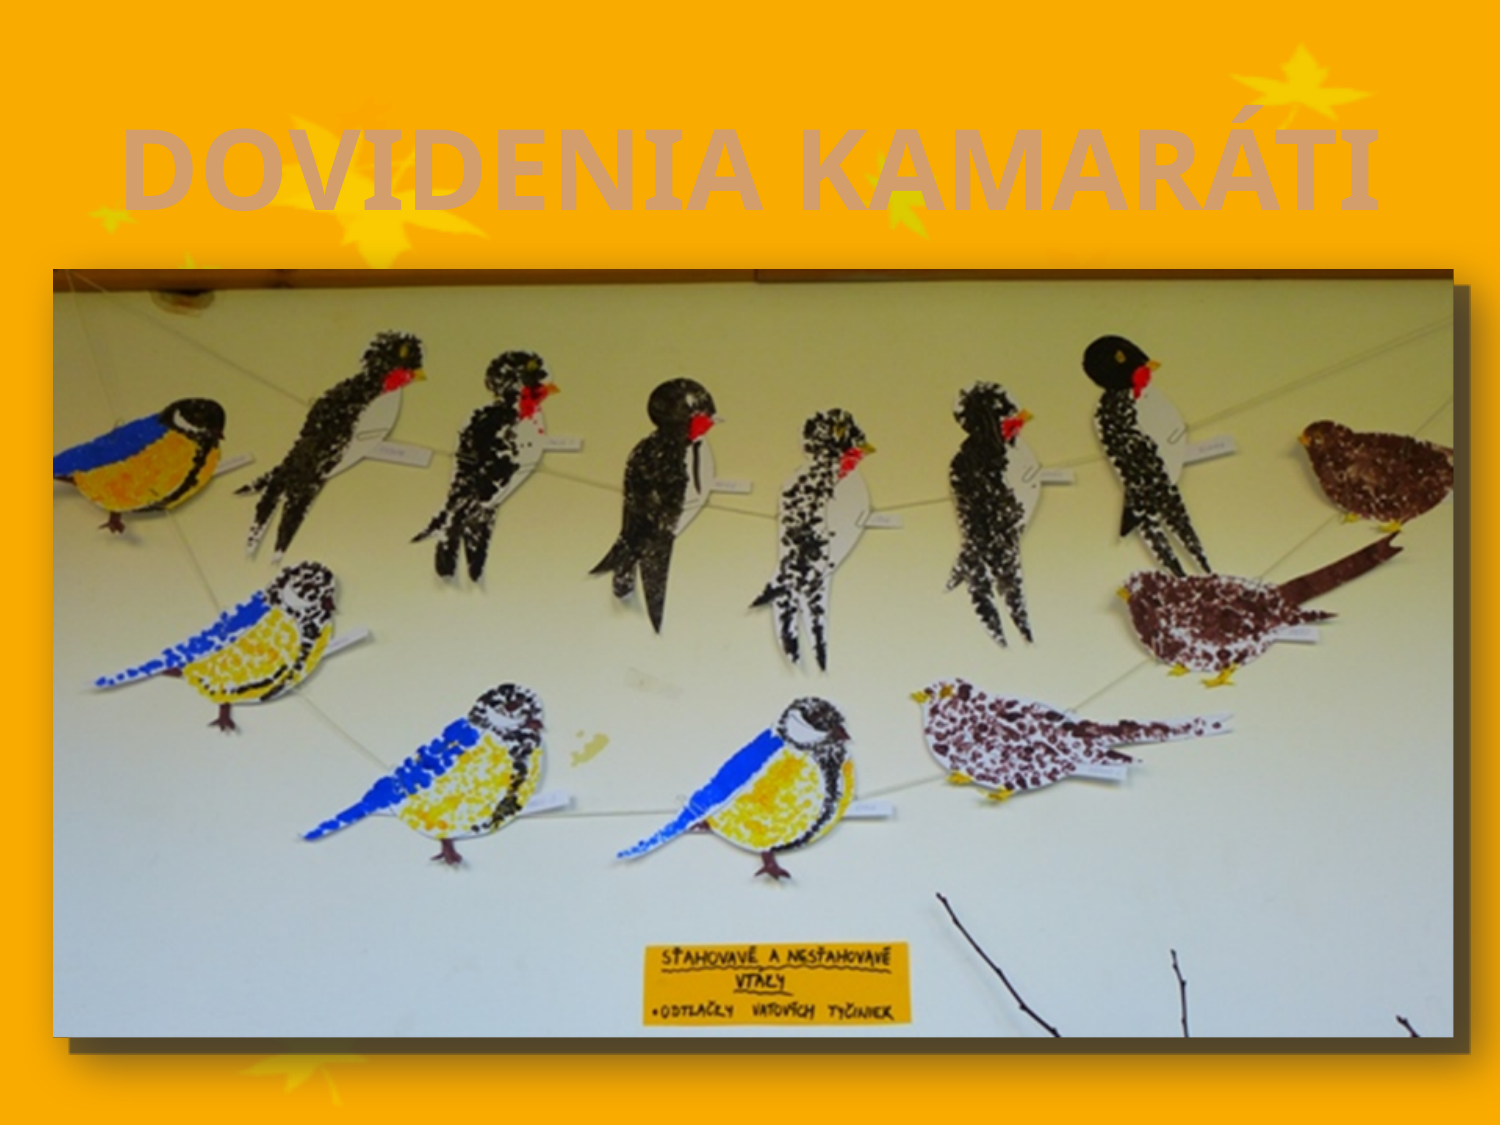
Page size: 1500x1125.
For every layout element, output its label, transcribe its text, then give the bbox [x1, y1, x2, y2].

text_box DOVIDENIA KAMARÁTI [101, 89, 1399, 240]
picture [0, 0, 1500, 1125]
